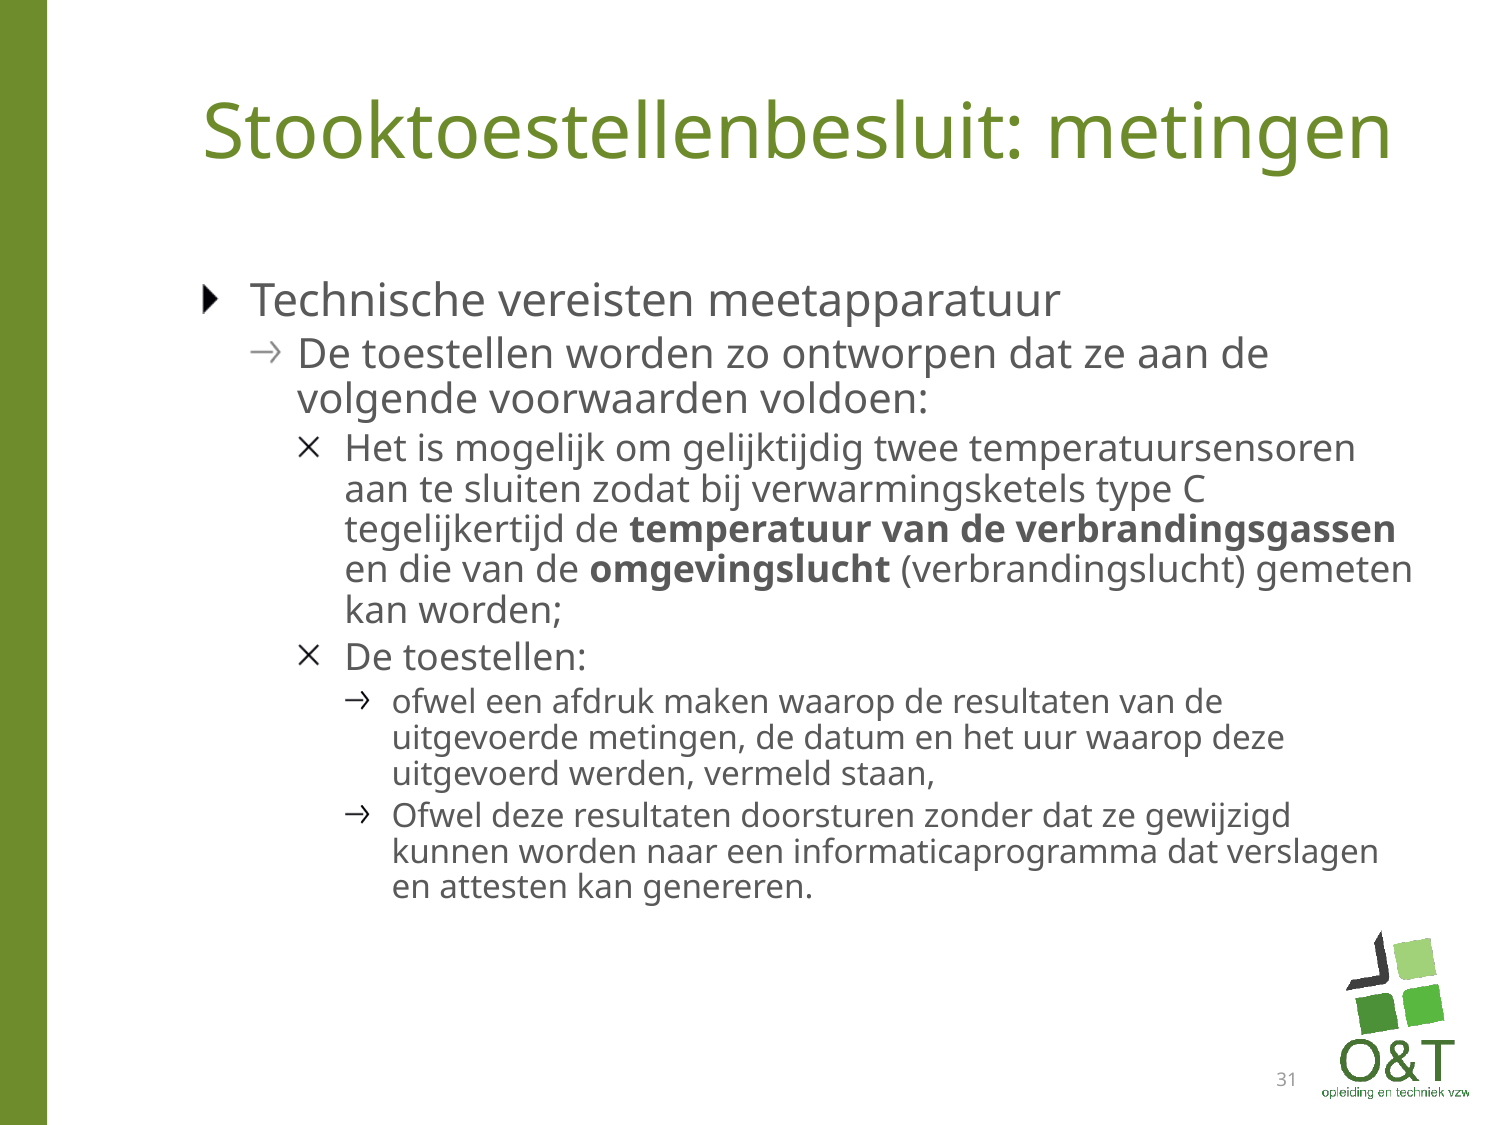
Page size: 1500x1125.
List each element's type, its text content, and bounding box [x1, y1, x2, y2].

picture [344, 805, 379, 824]
picture [249, 341, 293, 364]
picture [297, 644, 342, 667]
picture [344, 691, 379, 710]
list Technische vereisten meetapparatuur De toestellen worden zo ontworpen dat ze aan de volgende voorwaarden voldoen: Het is mogelijk om gelijktijdig twee temperatuursensoren aan te sluiten zodat bij verwarmingsketels type C tegelijkertijd de temperatuur van de verbrandingsgassen en die van de omgevingslucht (verbrandingslucht) gemeten kan worden; De toestellen: ofwel een afdruk maken waarop de resultaten van de uitgevoerde metingen, de datum en het uur waarop deze uitgevoerd werden, vermeld staan, Ofwel deze resultaten doorsturen zonder dat ze gewijzigd kunnen worden naar een informaticaprogramma dat verslagen en attesten kan genereren. [202, 277, 1420, 950]
picture [202, 284, 244, 314]
title Stooktoestellenbesluit: metingen [202, 94, 1420, 277]
picture [297, 436, 342, 459]
slide_number 31 [961, 1050, 1313, 1111]
picture [1322, 930, 1470, 1099]
